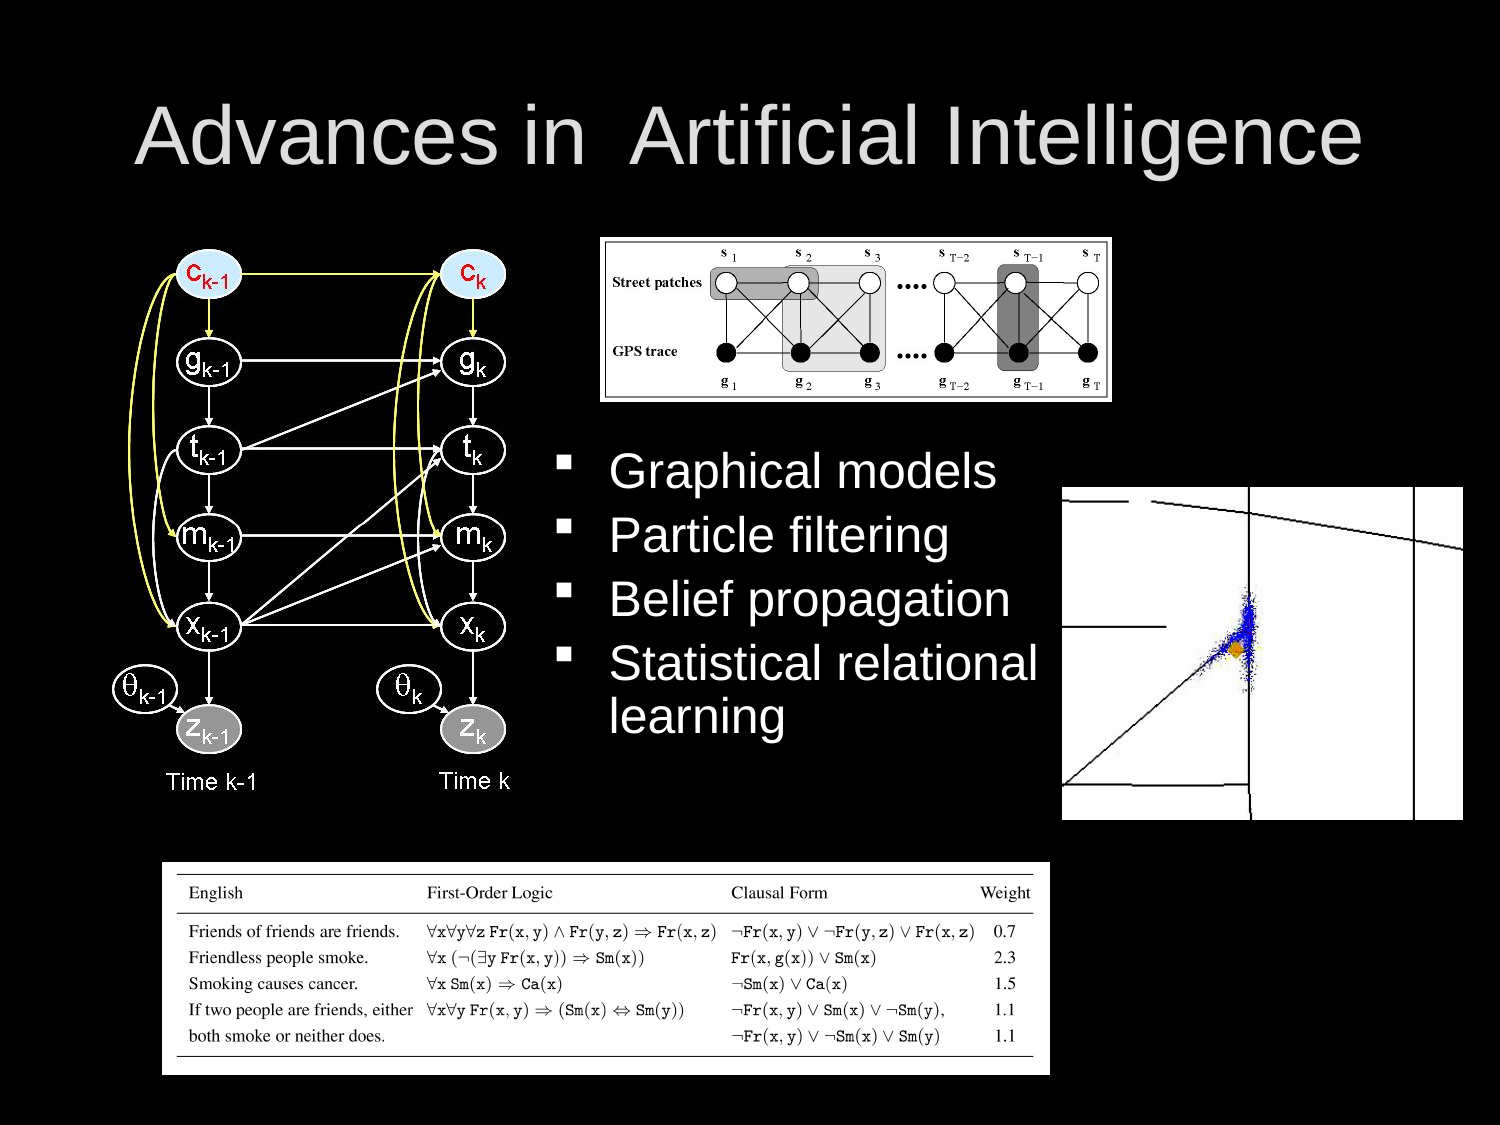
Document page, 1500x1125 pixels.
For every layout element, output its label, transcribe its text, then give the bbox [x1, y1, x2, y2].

picture [1062, 487, 1463, 821]
picture [162, 862, 1051, 1075]
title Advances in Artificial Intelligence [112, 37, 1388, 226]
picture [599, 237, 1112, 402]
list Graphical models Particle filtering Belief propagation Statistical relational learning [537, 437, 1063, 851]
picture [112, 249, 520, 801]
